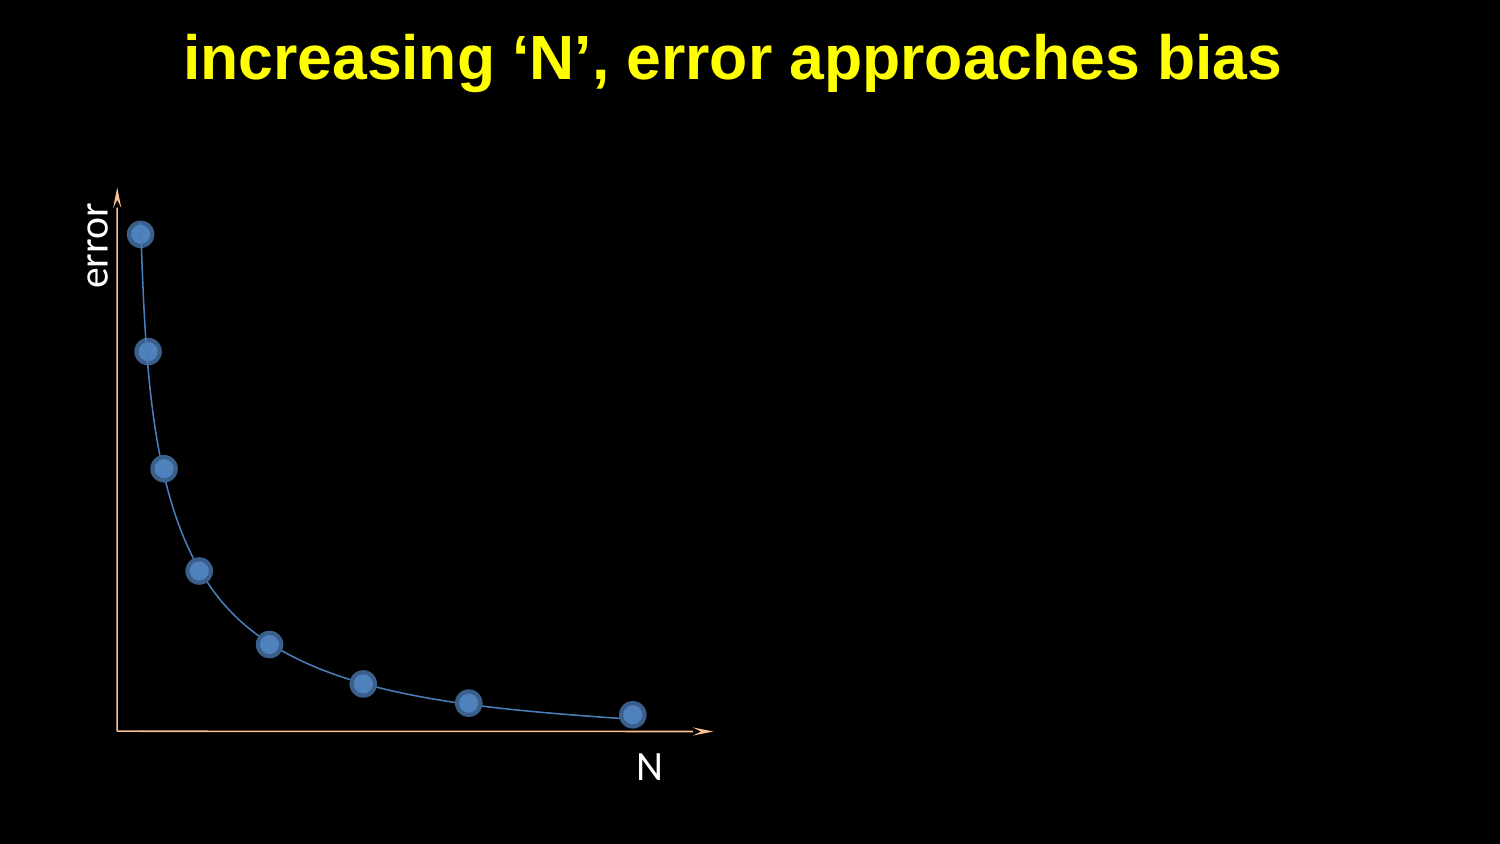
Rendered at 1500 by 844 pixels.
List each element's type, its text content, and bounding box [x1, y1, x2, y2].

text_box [116, 187, 714, 732]
text_box error [58, 188, 113, 304]
text_box N [621, 741, 679, 796]
title increasing ‘N’, error approaches bias [49, 11, 1418, 98]
